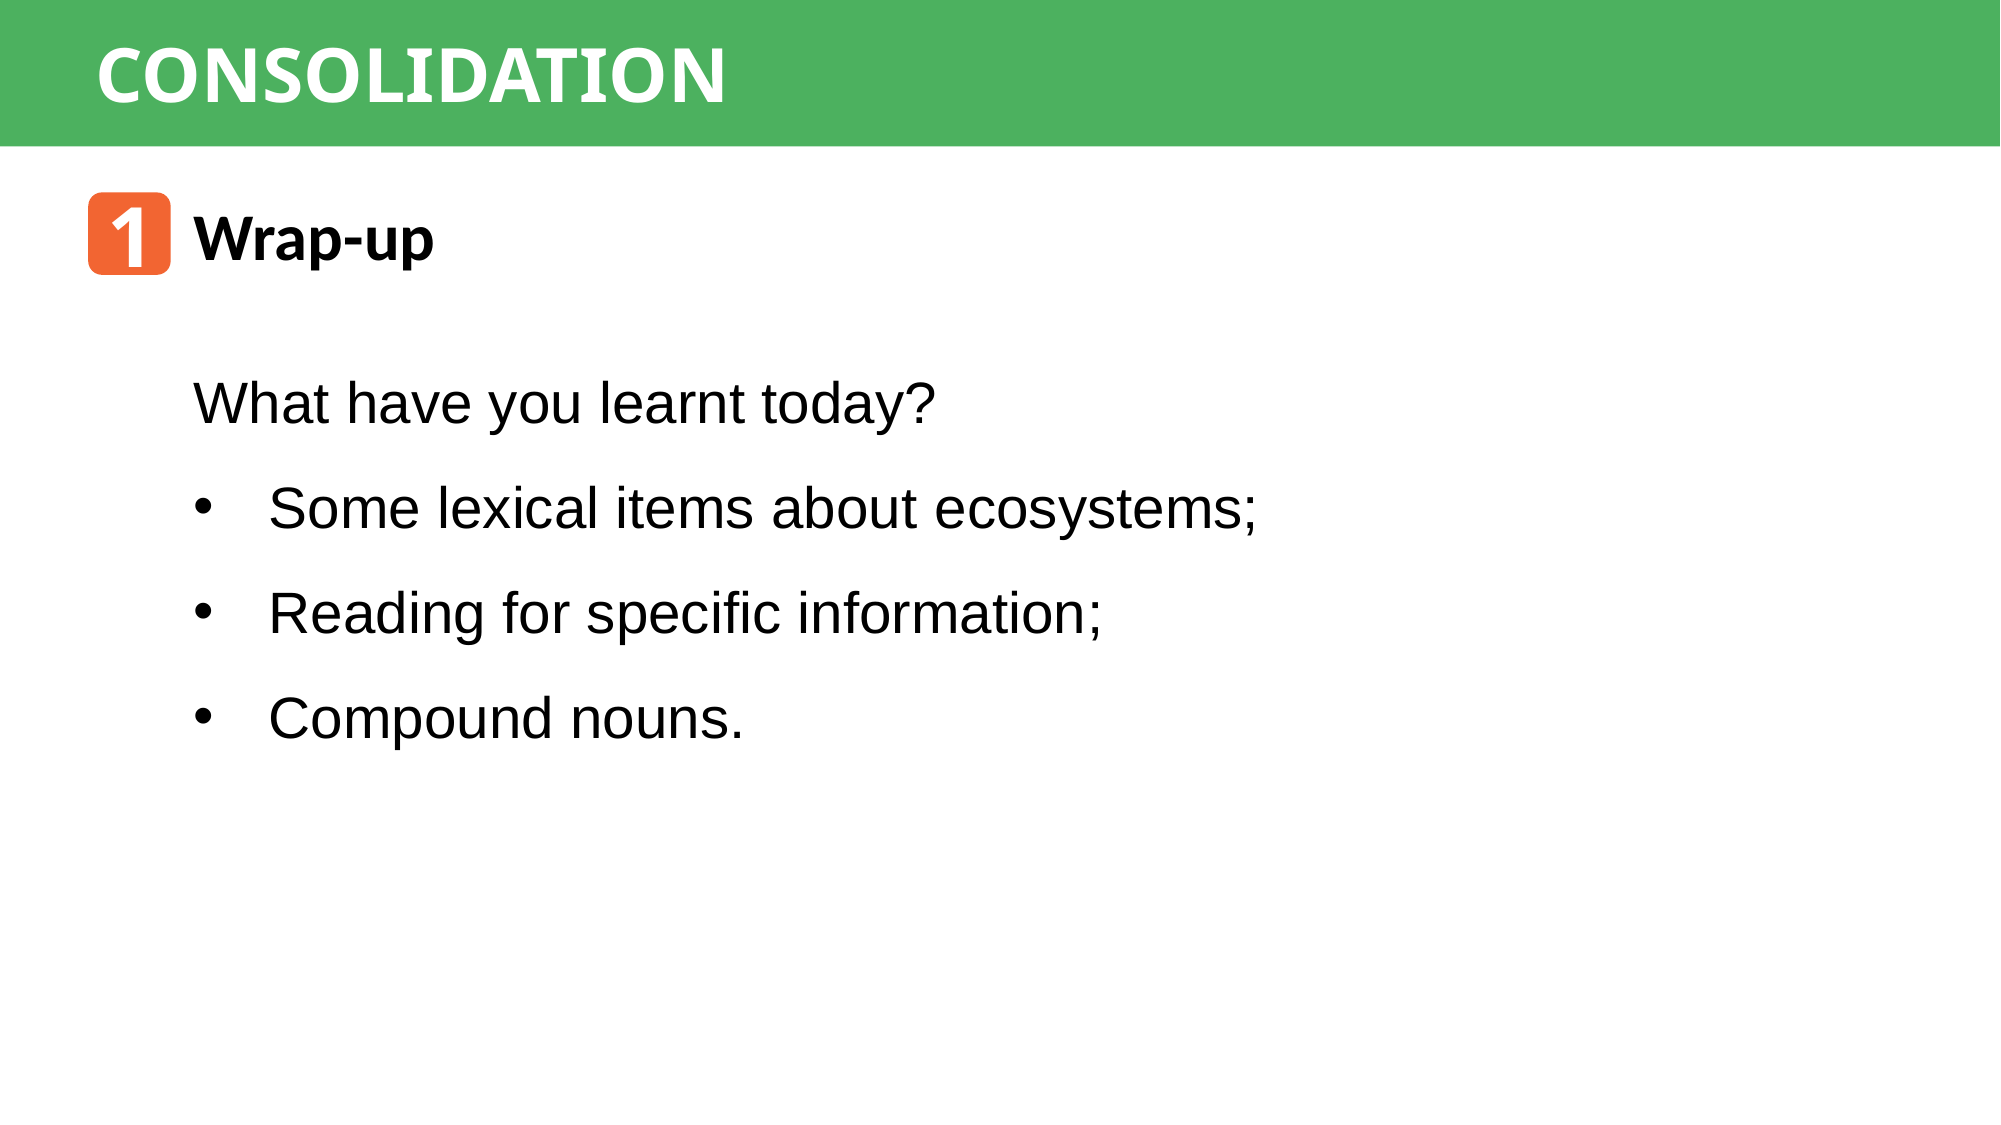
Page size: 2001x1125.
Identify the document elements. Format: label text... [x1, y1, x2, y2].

text_box CONSOLIDATION [81, 20, 831, 125]
text_box [0, 0, 2000, 147]
text_box [167, 195, 172, 272]
text_box 1 [93, 176, 167, 292]
text_box Wrap-up [179, 186, 1483, 282]
text_box What have you learnt today? Some lexical items about ecosystems; Reading for specific information; Compound nouns. [179, 323, 1840, 758]
text_box [87, 194, 93, 273]
